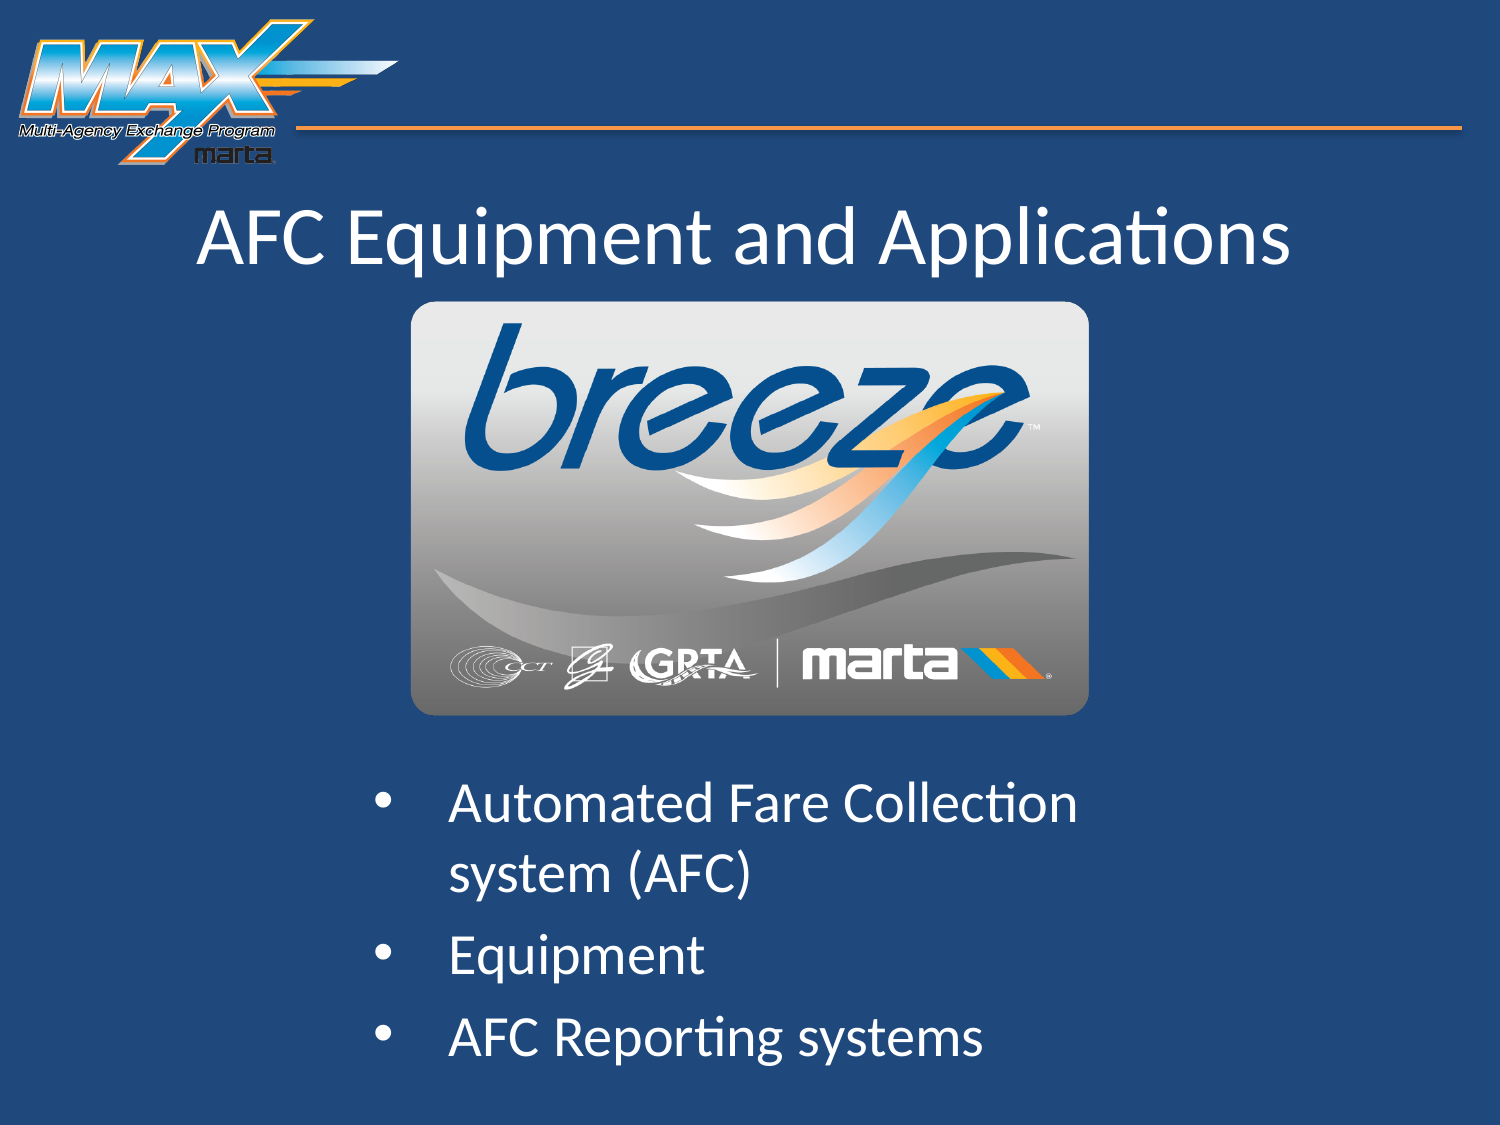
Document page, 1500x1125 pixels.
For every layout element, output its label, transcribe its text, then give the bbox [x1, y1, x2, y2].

picture [13, 15, 408, 170]
text_box Automated Fare Collection system (AFC) Equipment AFC Reporting systems [359, 756, 1271, 1075]
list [396, 296, 1093, 717]
title AFC Equipment and Applications [69, 167, 1420, 297]
